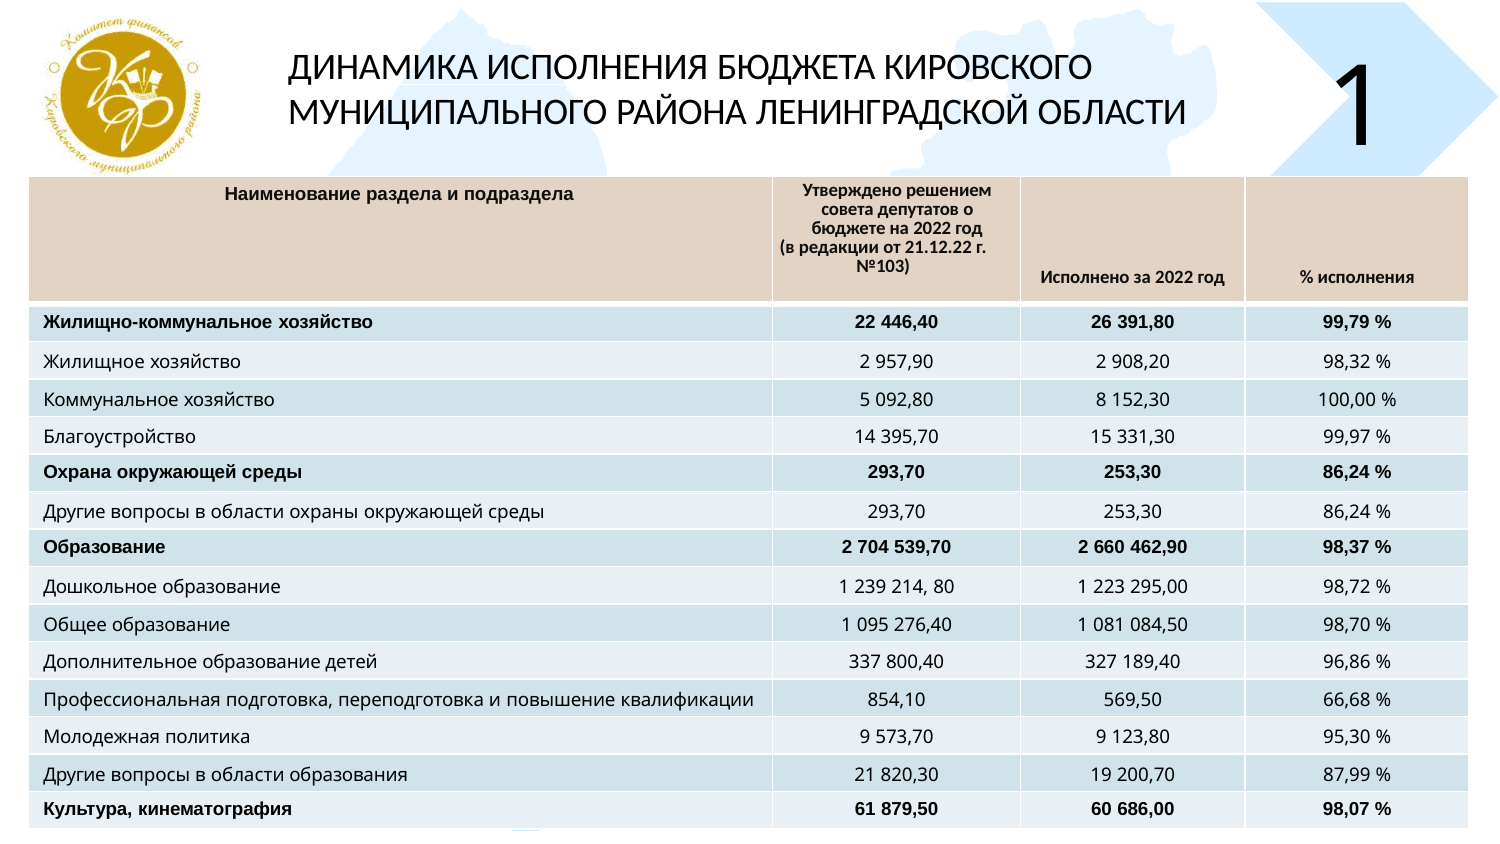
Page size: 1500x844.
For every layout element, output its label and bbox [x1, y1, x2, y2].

text_box [0, 0, 1500, 831]
